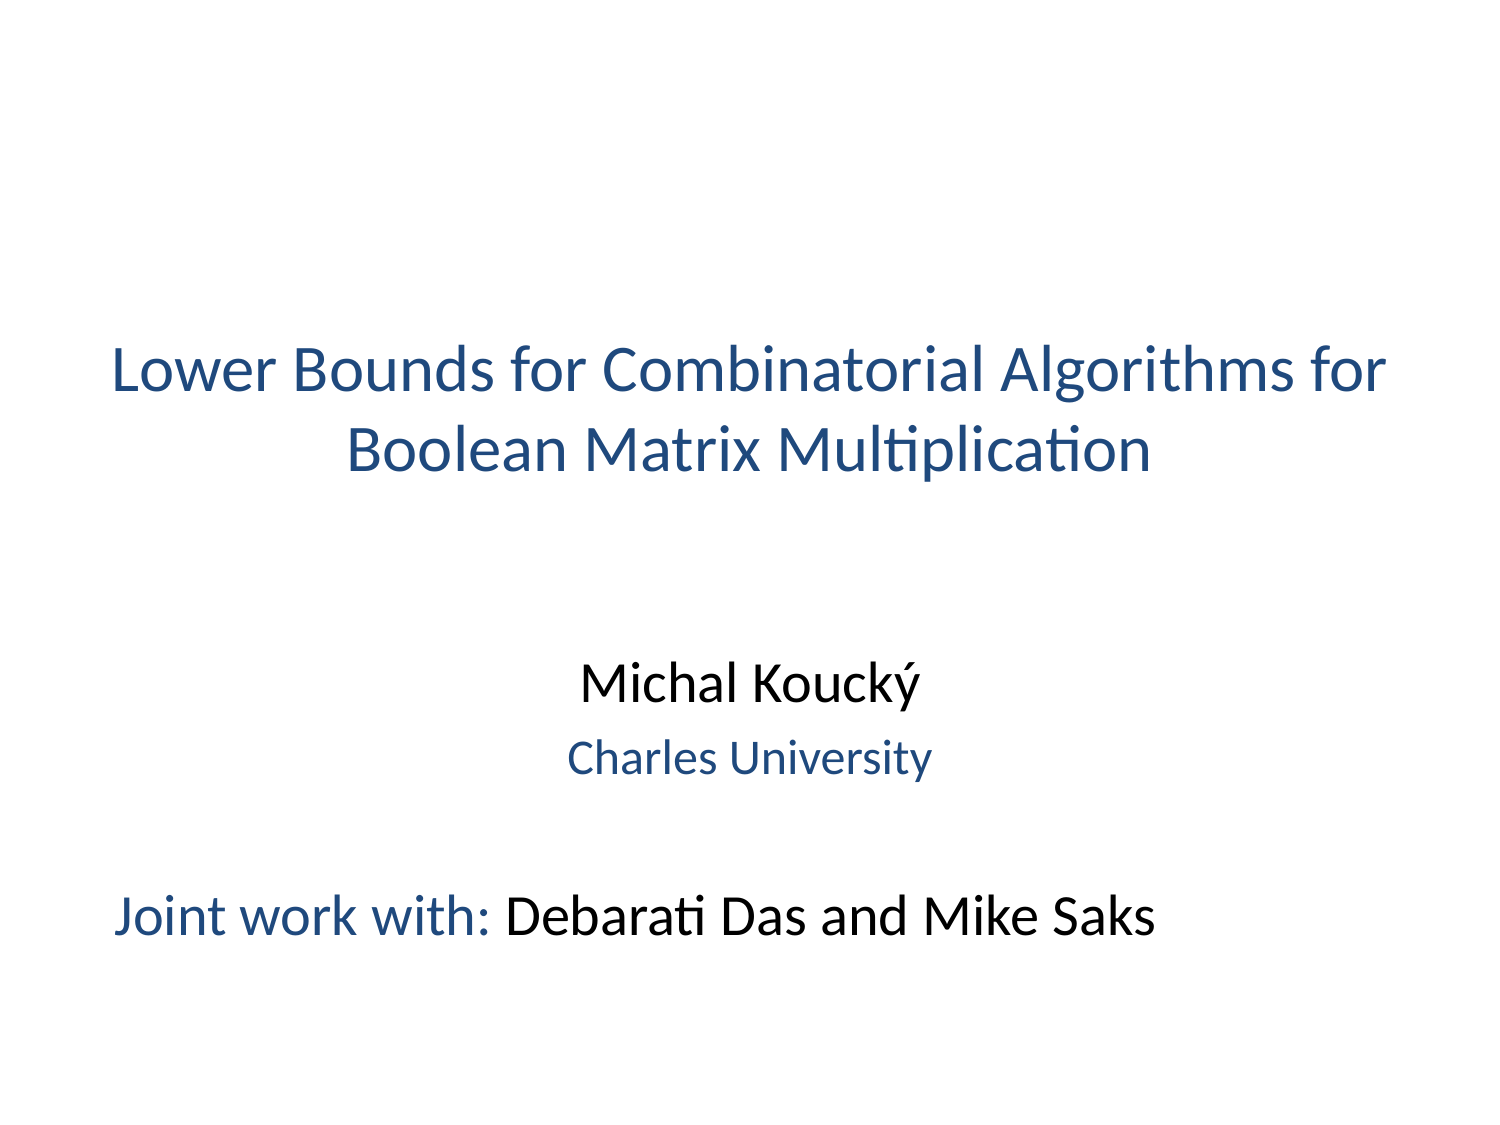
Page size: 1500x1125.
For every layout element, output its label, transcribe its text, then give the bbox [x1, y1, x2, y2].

text_box Michal Koucký Charles University Joint work with: Debarati Das and Mike Saks [99, 636, 1401, 1043]
title Lower Bounds for Combinatorial Algorithms for Boolean Matrix Multiplication [75, 235, 1425, 575]
